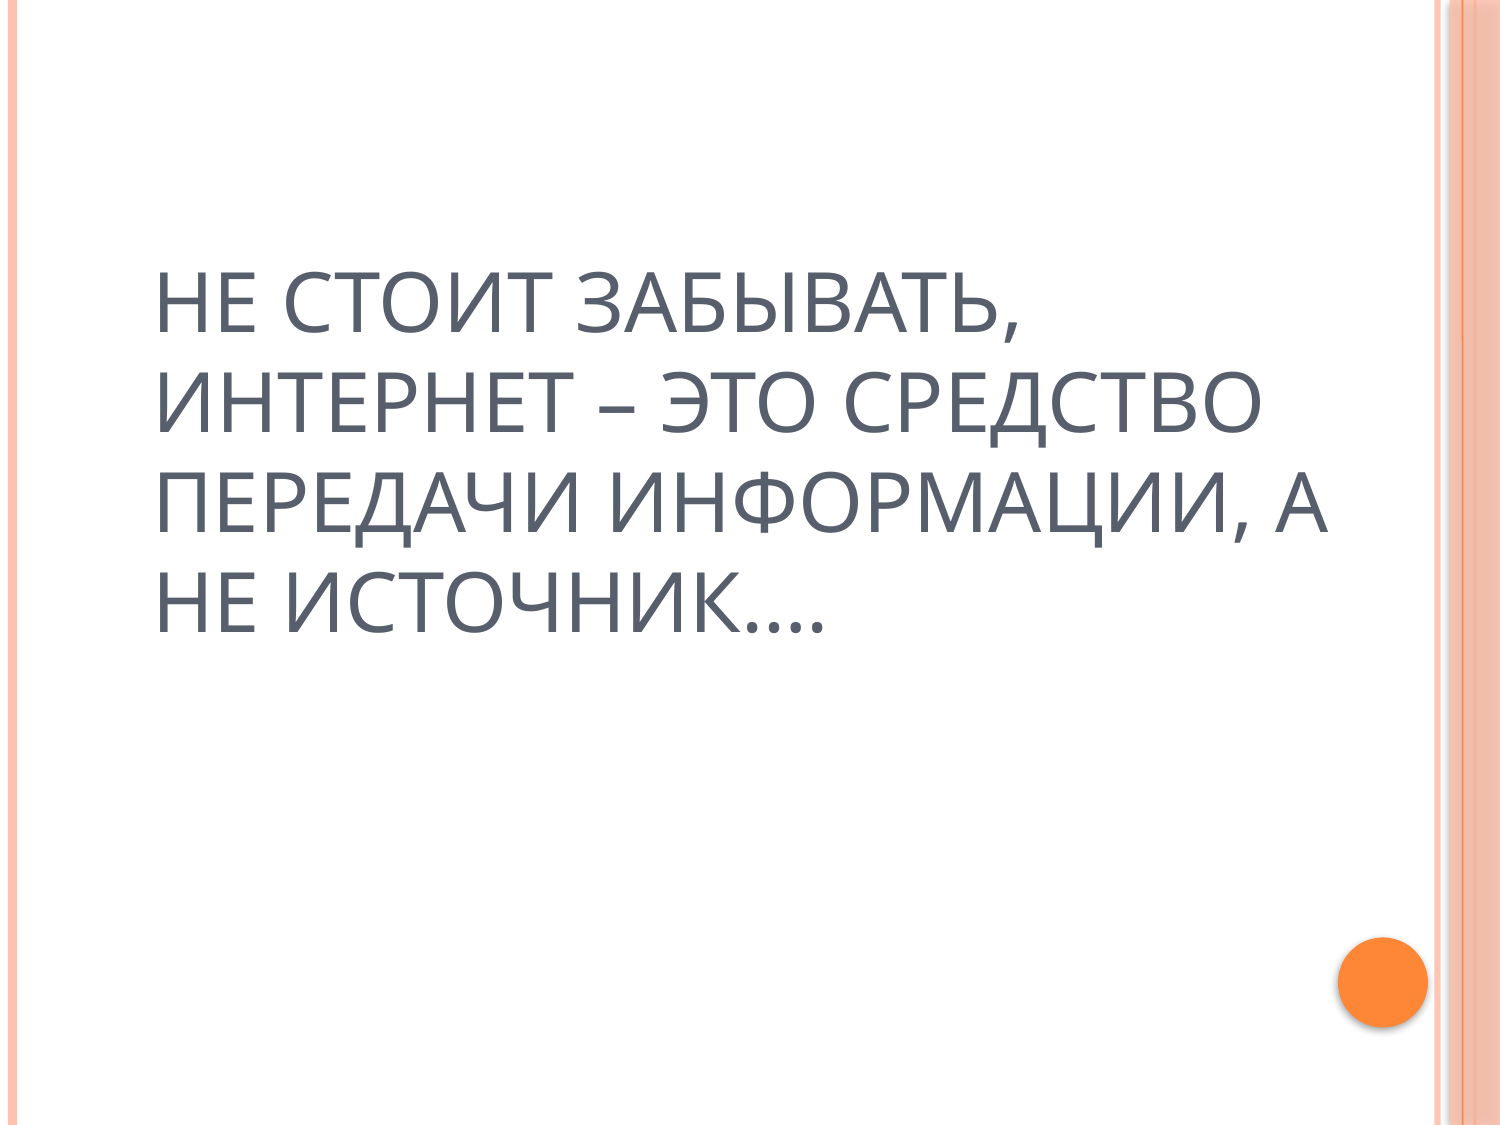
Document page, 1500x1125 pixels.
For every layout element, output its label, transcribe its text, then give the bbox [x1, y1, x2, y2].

title Не стоит забывать, интернет – это средство передачи информации, а не источник…. [137, 468, 1363, 657]
